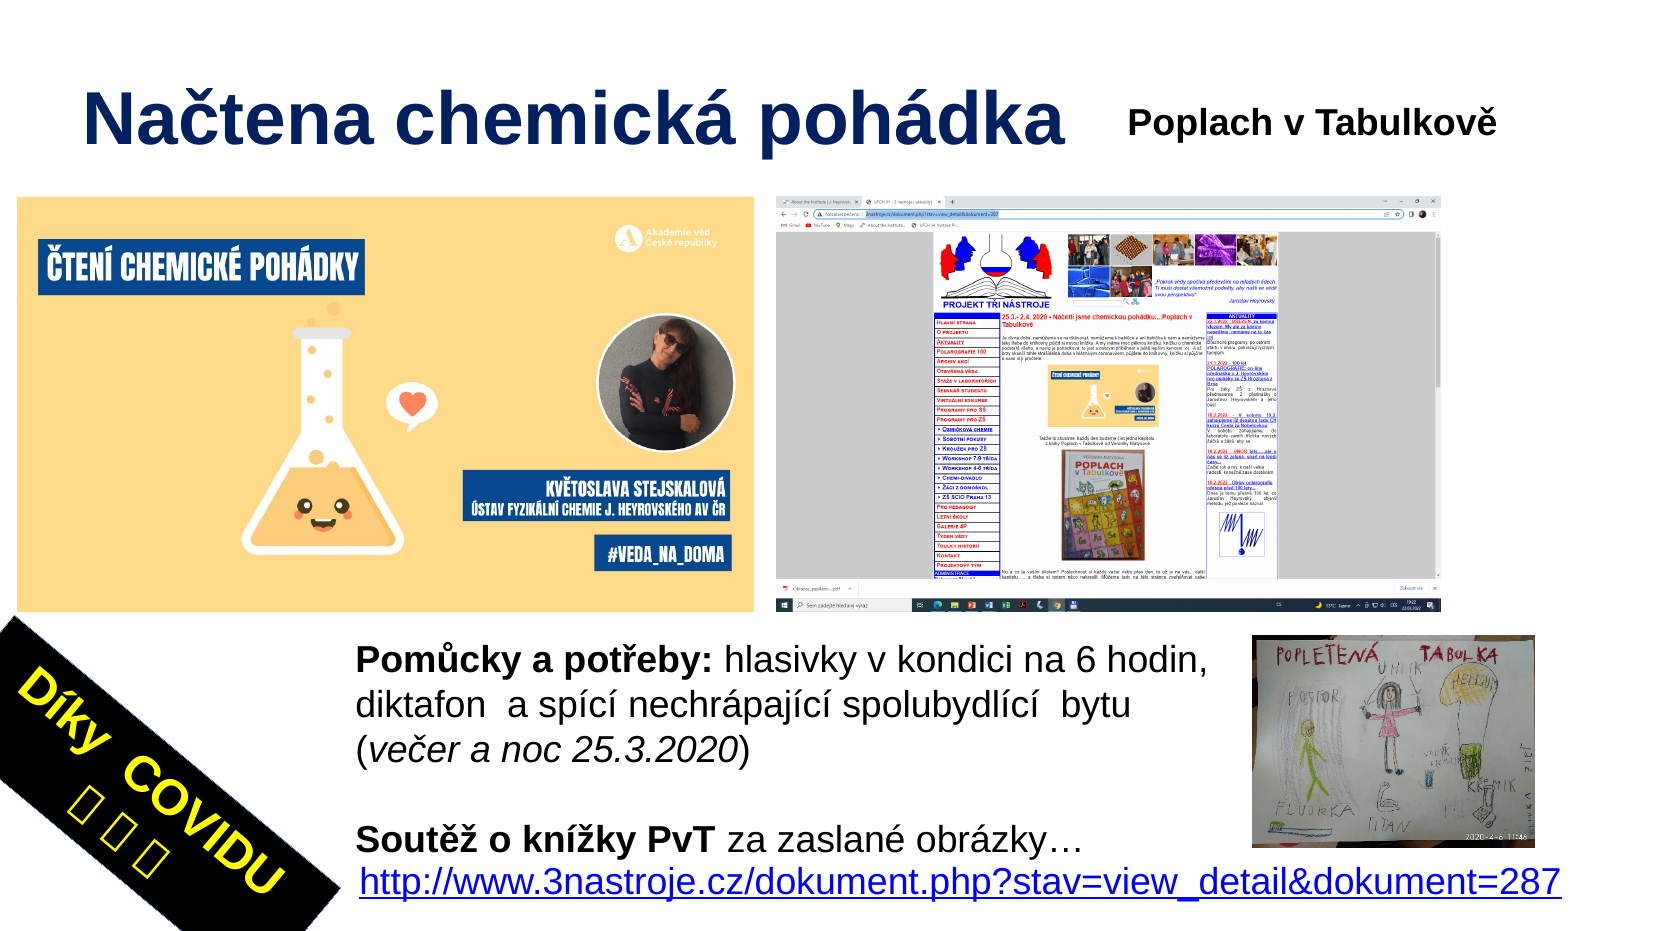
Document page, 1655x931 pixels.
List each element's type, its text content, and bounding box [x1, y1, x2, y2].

text_box Díky COVIDU    [0, 616, 340, 931]
text_box Načtena chemická pohádka [58, 69, 1090, 160]
picture [1251, 635, 1535, 849]
text_box http://www.3nastroje.cz/dokument.php?stav=view_detail&dokument=287 [344, 850, 1655, 931]
text_box Pomůcky a potřeby: hlasivky v kondici na 6 hodin, diktafon a spící nechrápající spolubydlící bytu (večer a noc 25.3.2020) Soutěž o knížky PvT za zaslané obrázky… [340, 627, 1364, 913]
text_box Poplach v Tabulkově [1112, 90, 1594, 150]
picture [17, 196, 755, 612]
picture [775, 196, 1441, 612]
